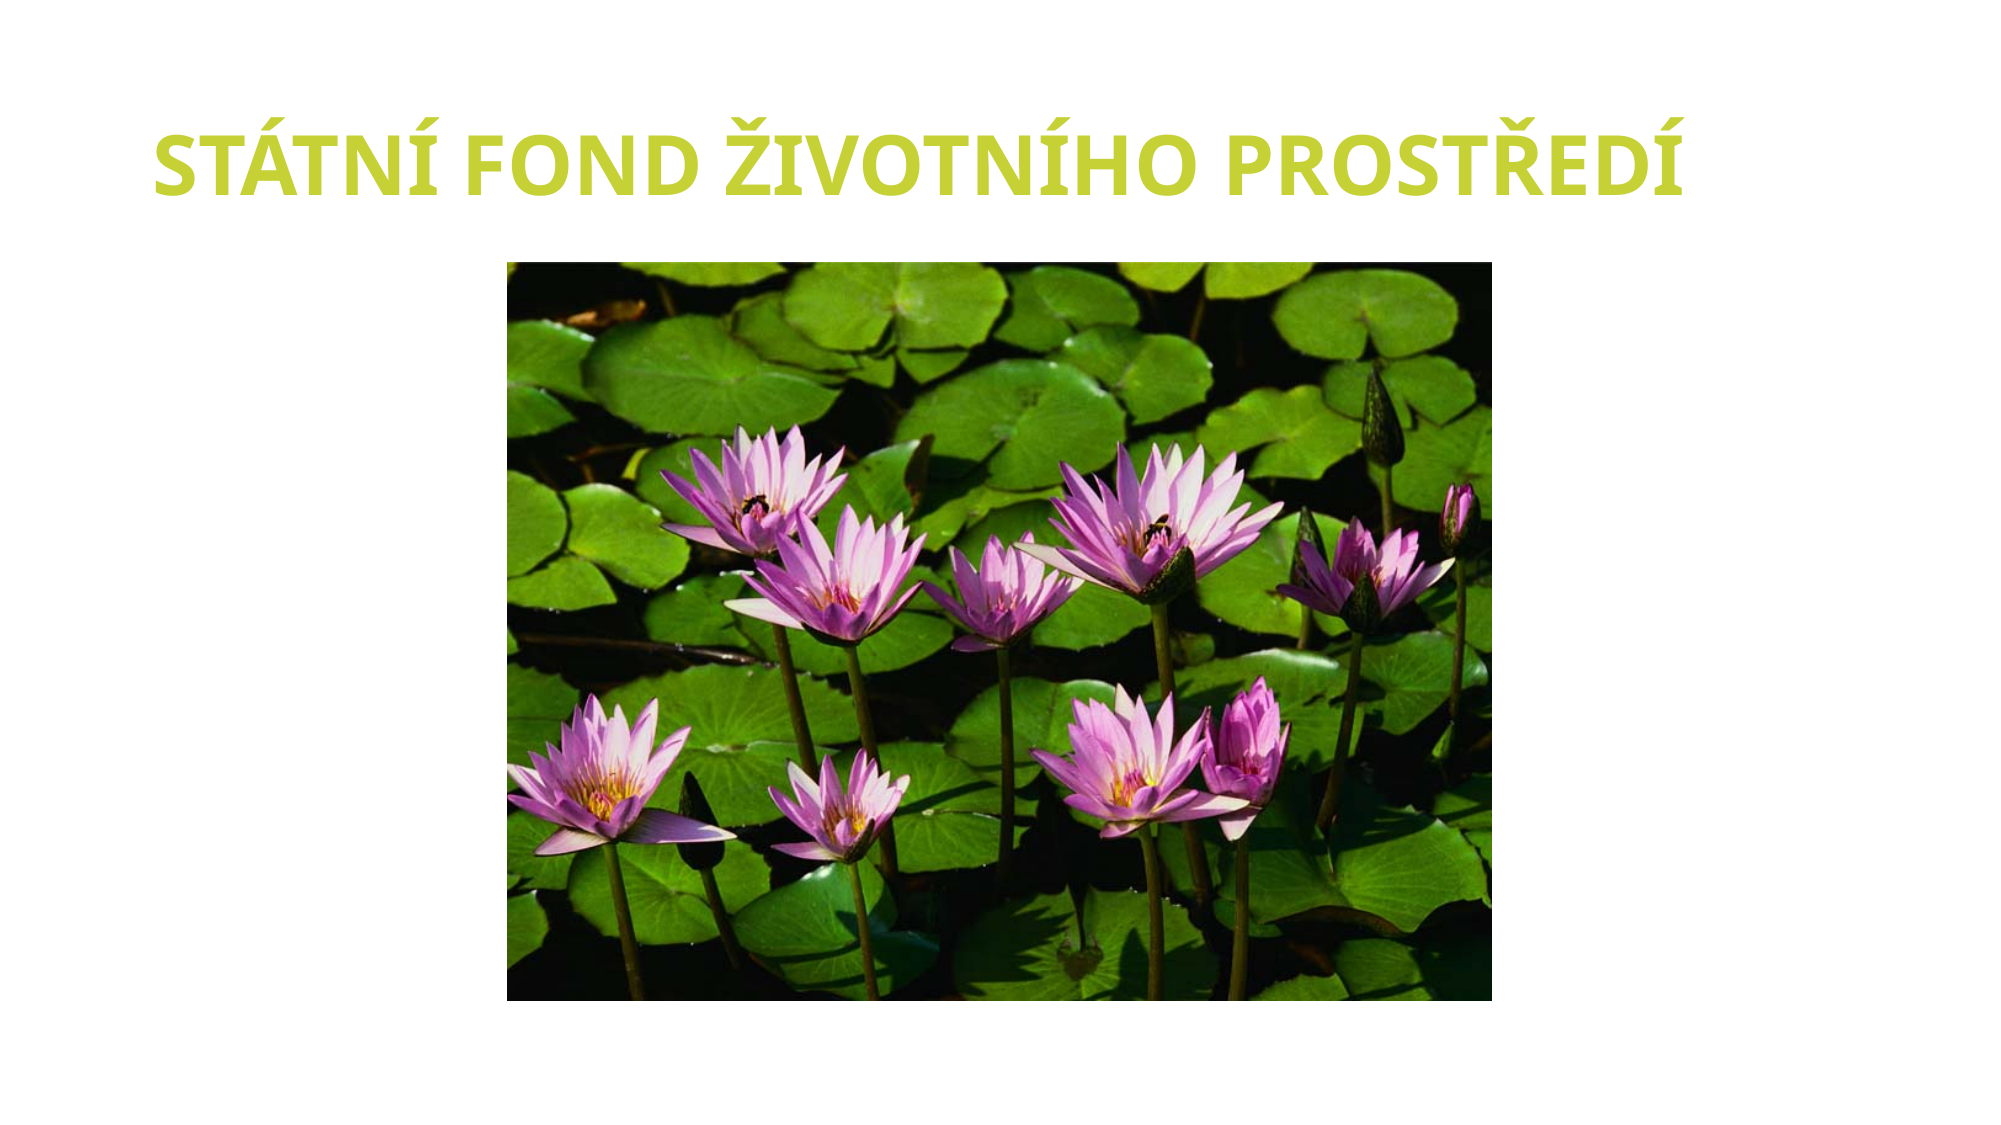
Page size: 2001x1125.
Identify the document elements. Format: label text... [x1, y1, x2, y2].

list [507, 262, 1492, 1001]
title STÁTNÍ FOND ŽIVOTNÍHO PROSTŘEDÍ [137, 59, 1863, 278]
